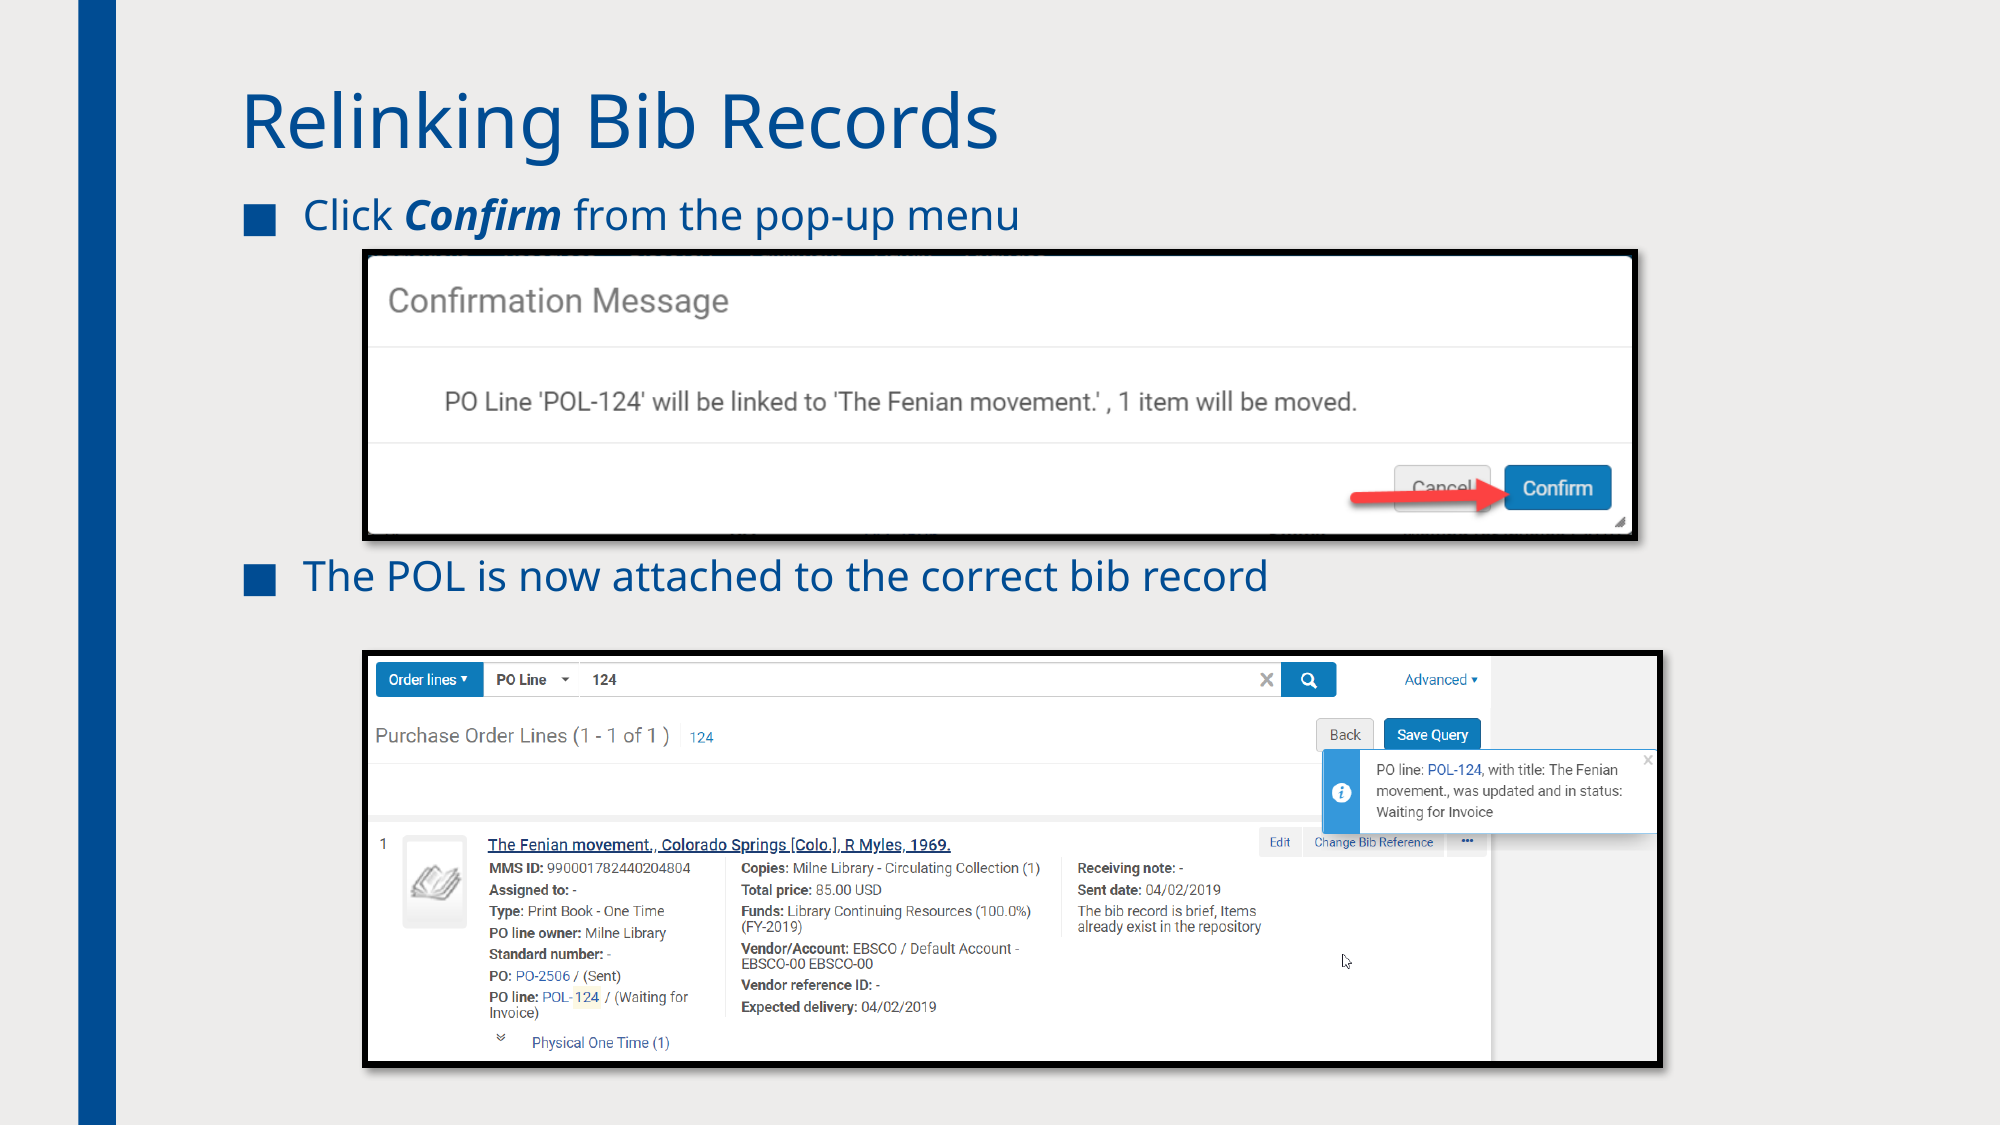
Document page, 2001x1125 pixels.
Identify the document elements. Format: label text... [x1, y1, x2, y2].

title Relinking Bib Records [225, 77, 1800, 163]
picture [368, 656, 1658, 1062]
list Click Confirm from the pop-up menu The POL is now attached to the correct bib record [225, 185, 1800, 1125]
picture [368, 255, 1632, 535]
